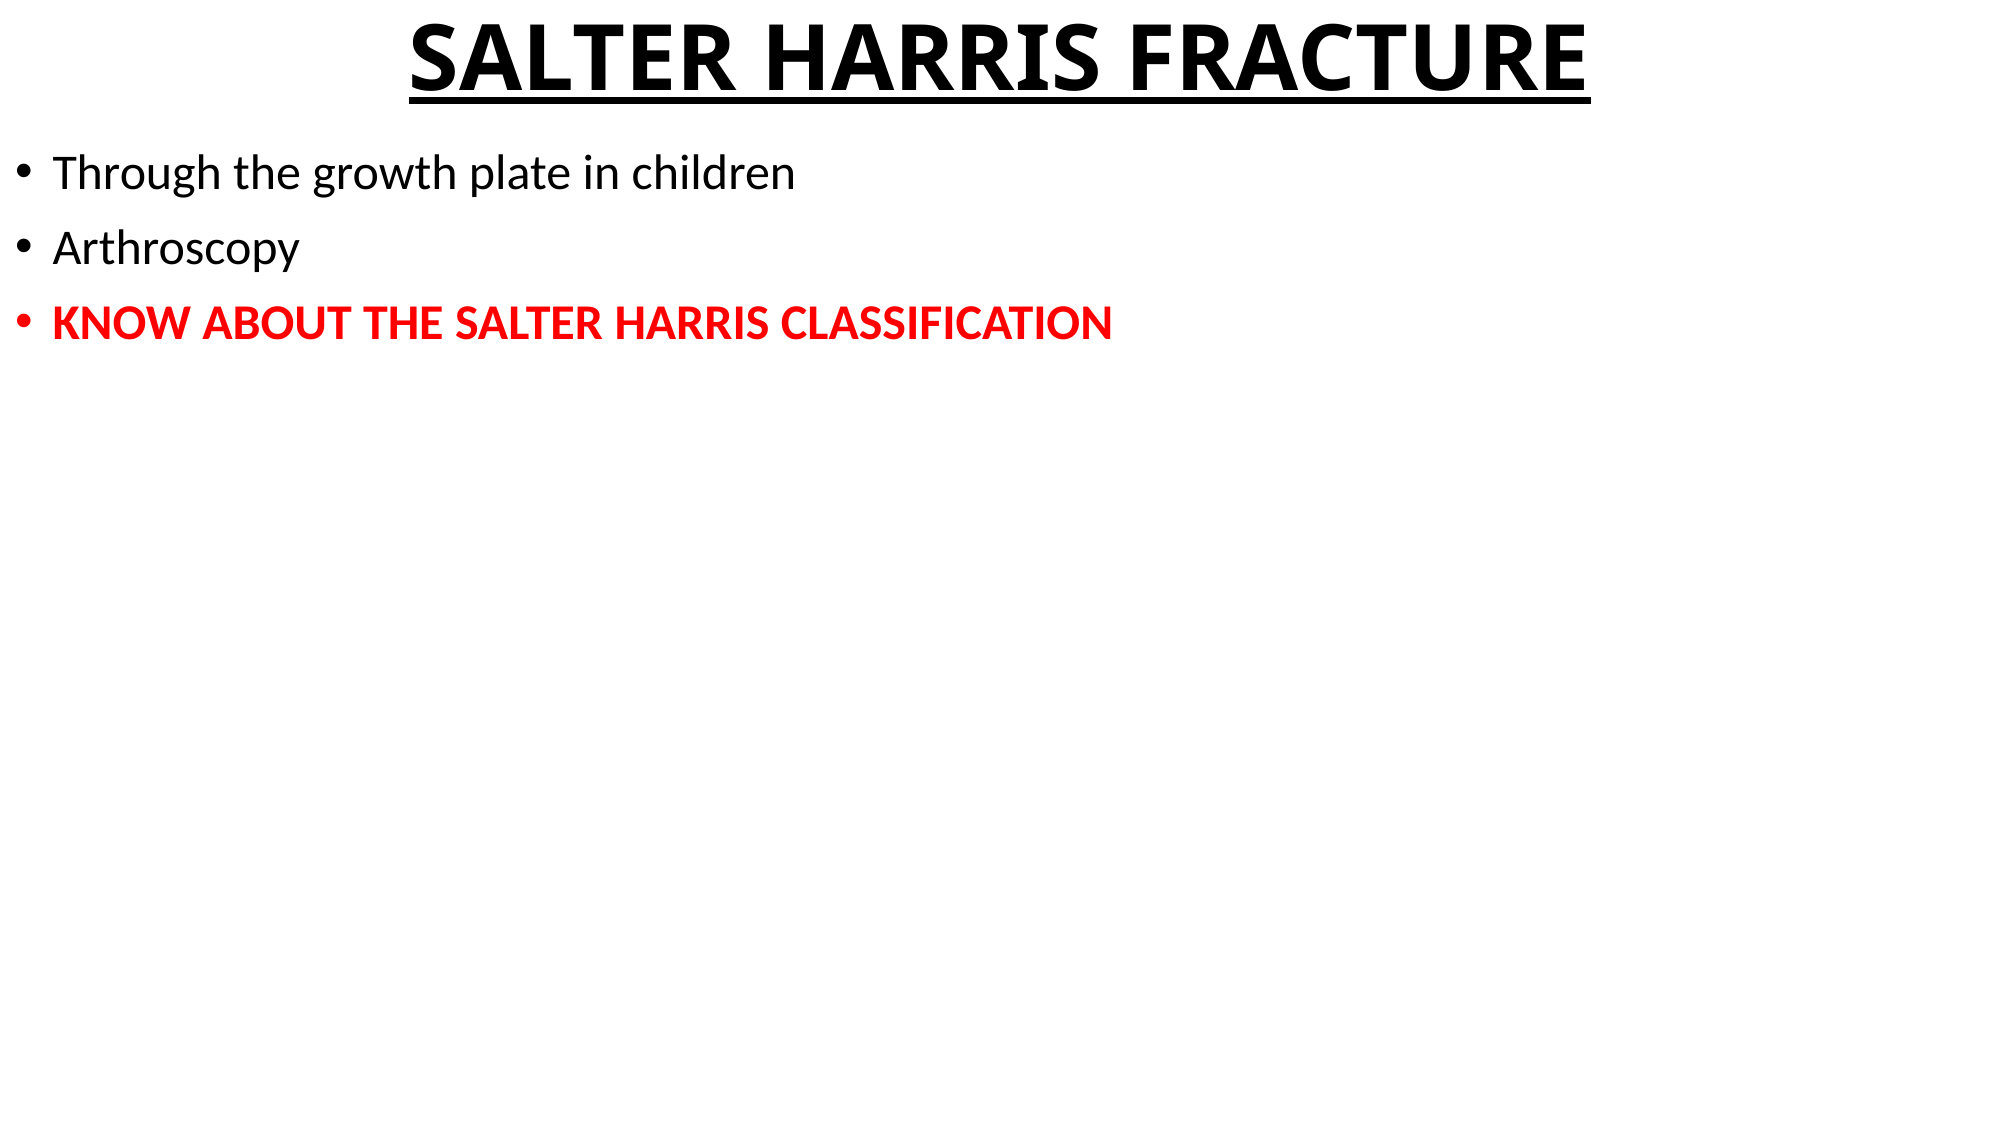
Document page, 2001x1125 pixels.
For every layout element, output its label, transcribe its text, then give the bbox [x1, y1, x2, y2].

list Through the growth plate in children Arthroscopy KNOW ABOUT THE SALTER HARRIS CLASSIFICATION [0, 139, 2000, 1125]
title SALTER HARRIS FRACTURE [0, 0, 2000, 121]
